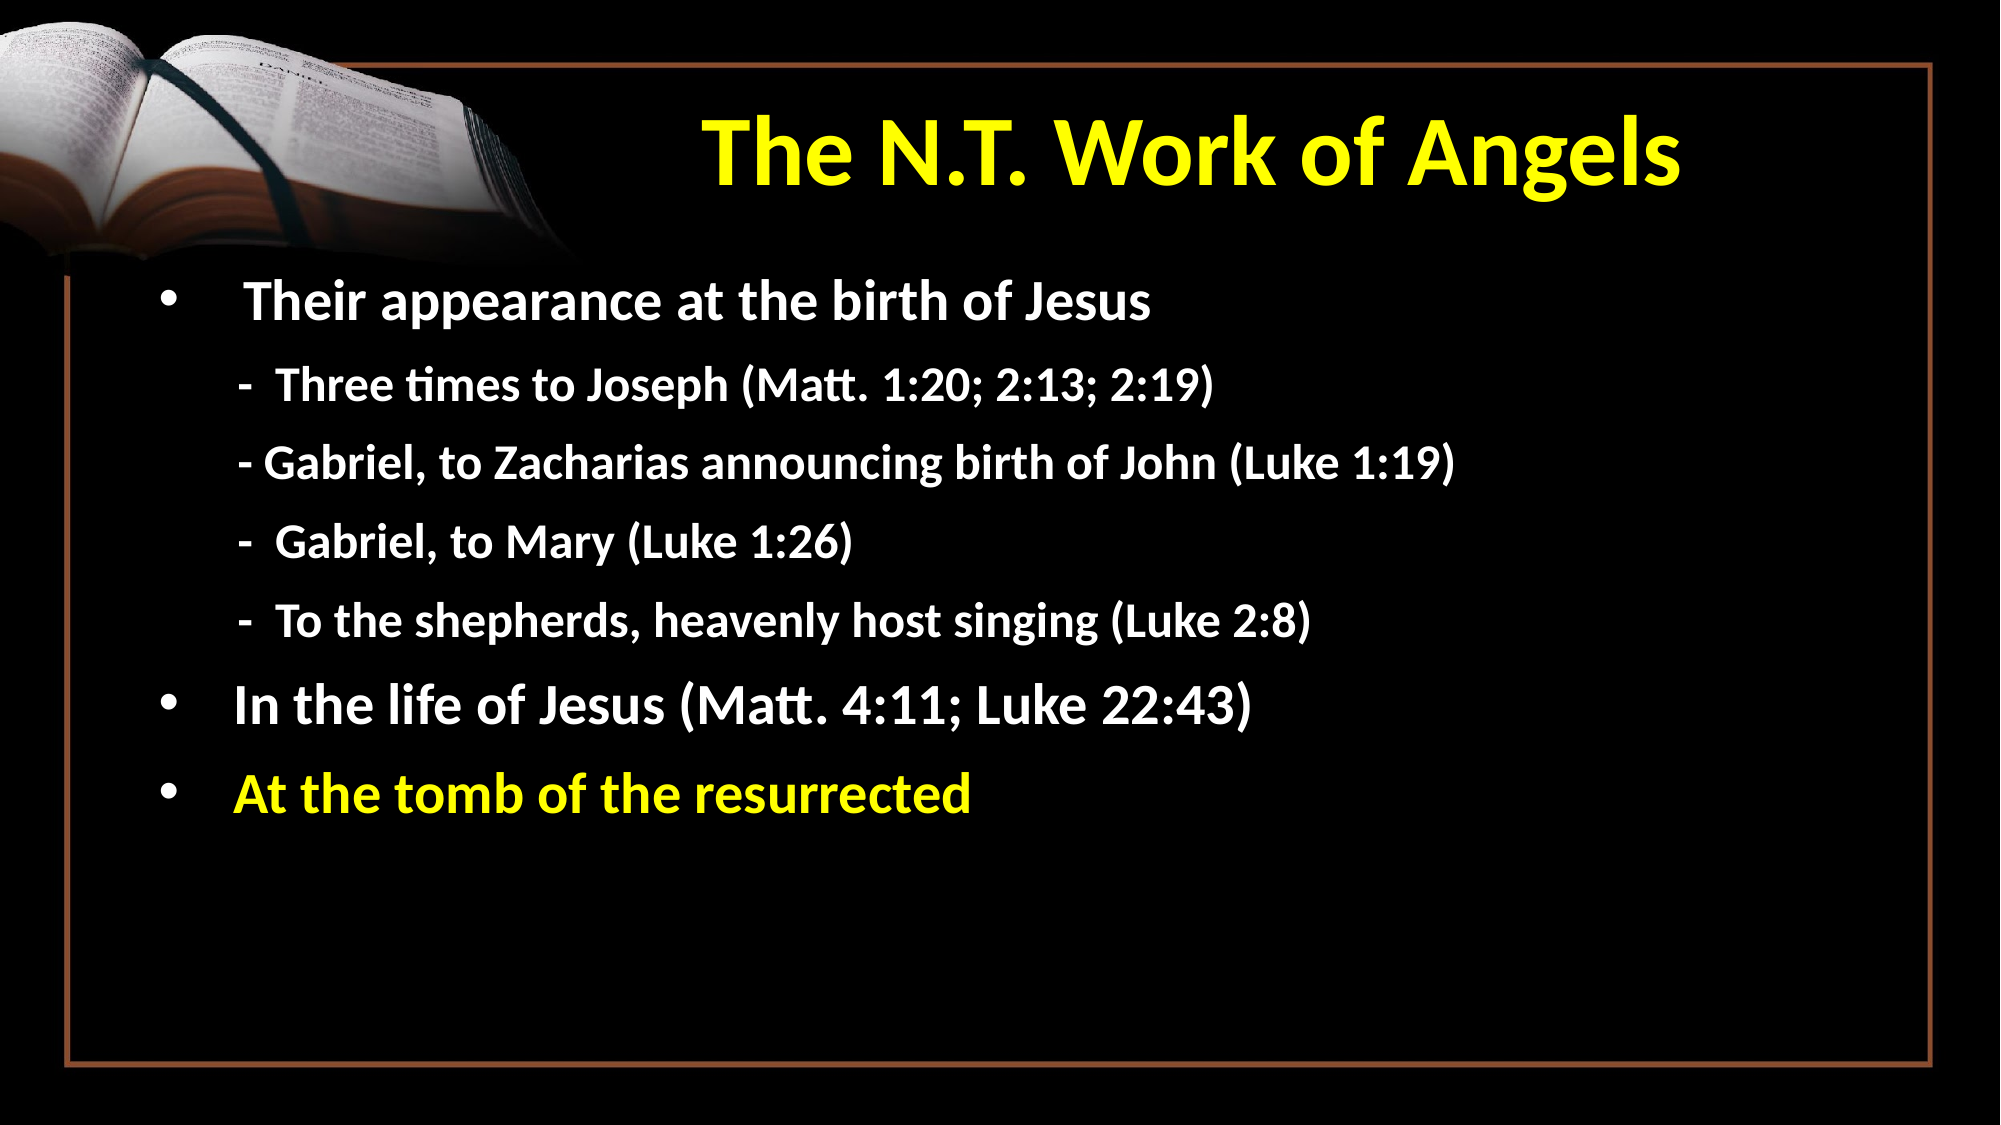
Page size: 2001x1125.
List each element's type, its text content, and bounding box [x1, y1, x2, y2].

title The N.T. Work of Angels [433, 33, 1952, 273]
picture [0, 0, 2000, 1125]
text_box Their appearance at the birth of Jesus - Three times to Joseph (Matt. 1:20; 2:13; 2:19) - Gabriel, to Zacharias announcing birth of John (Luke 1:19) - Gabriel, to Mary (Luke 1:26) - To the shepherds, heavenly host singing (Luke 2:8) In the life of Jesus (Matt. 4:11; Luke 22:43) At the tomb of the resurrected [144, 254, 1849, 833]
